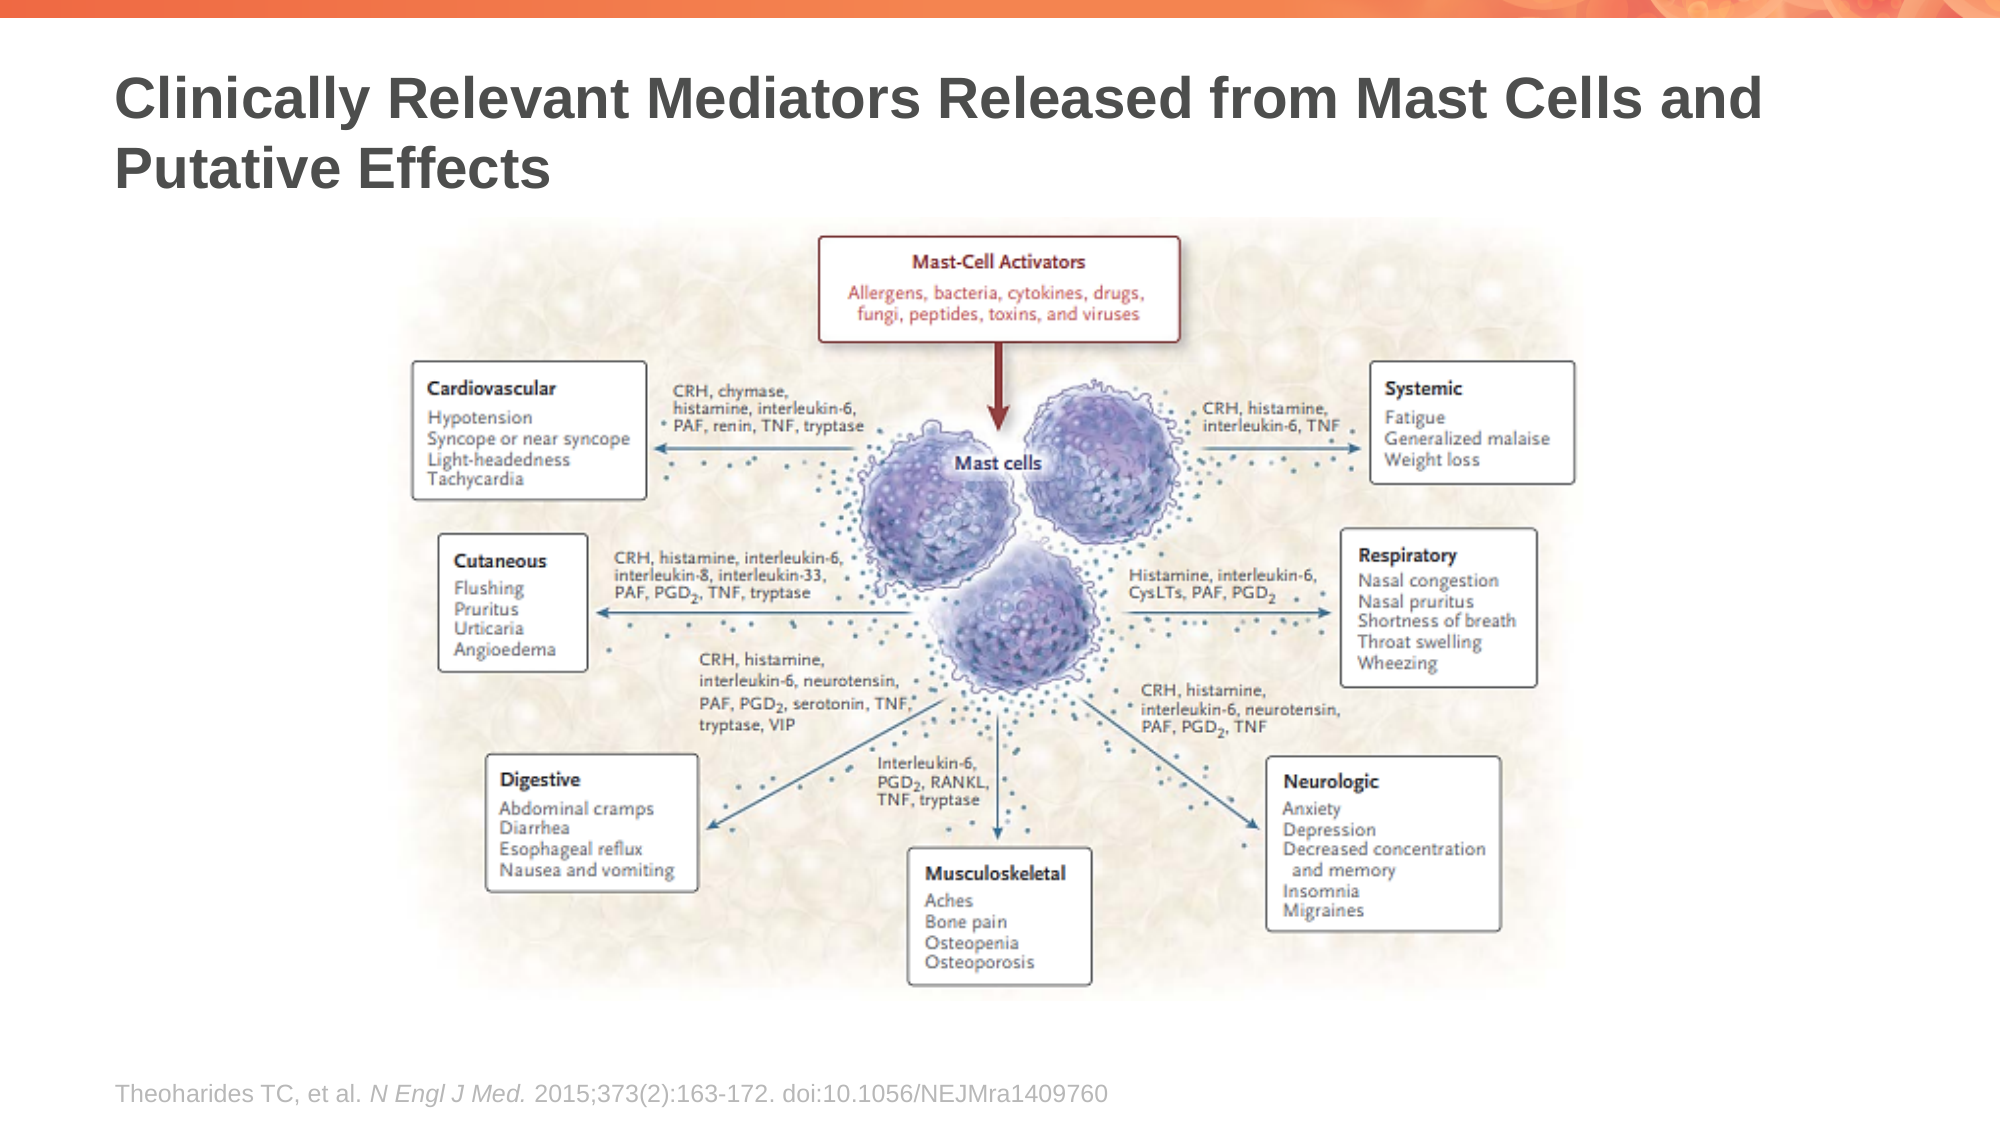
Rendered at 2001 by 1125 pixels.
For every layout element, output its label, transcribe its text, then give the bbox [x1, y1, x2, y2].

picture [387, 217, 1613, 1001]
footer Theoharides TC, et al. N Engl J Med. 2015;373(2):163-172. doi:10.1056/NEJMra1409760 [99, 1042, 1863, 1116]
title Clinically Relevant Mediators Released from Mast Cells and Putative Effects [99, 32, 1863, 228]
picture [0, 0, 2000, 18]
